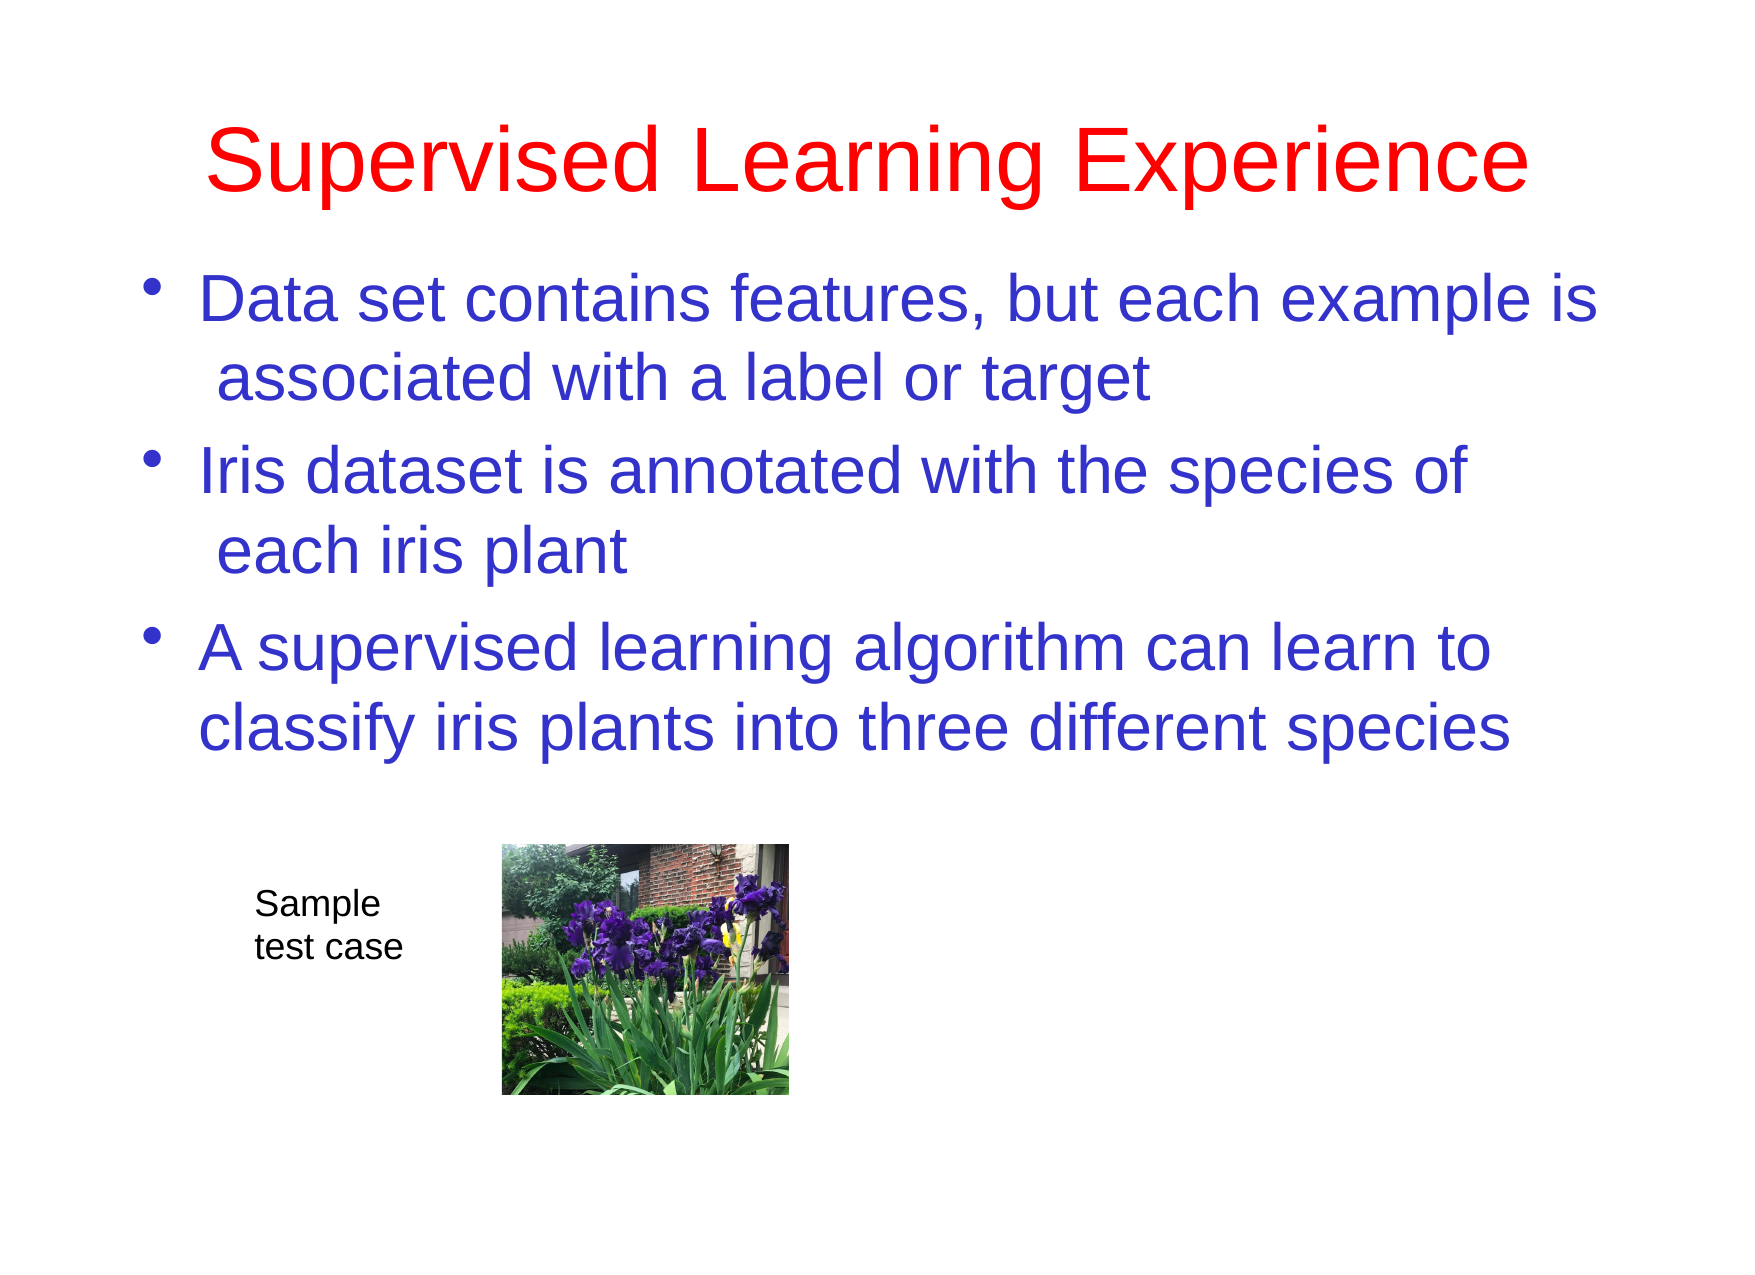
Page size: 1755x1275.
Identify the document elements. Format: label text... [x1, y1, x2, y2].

text_box Sample test case [252, 875, 407, 968]
text_box [501, 844, 789, 1095]
title Supervised Learning Experience [202, 97, 1590, 250]
text_box Data set contains features, but each example is associated with a label or target Iris dataset is annotated with the species of each iris plant A supervised learning algorithm can learn to classify iris plants into three different species [139, 250, 1605, 764]
